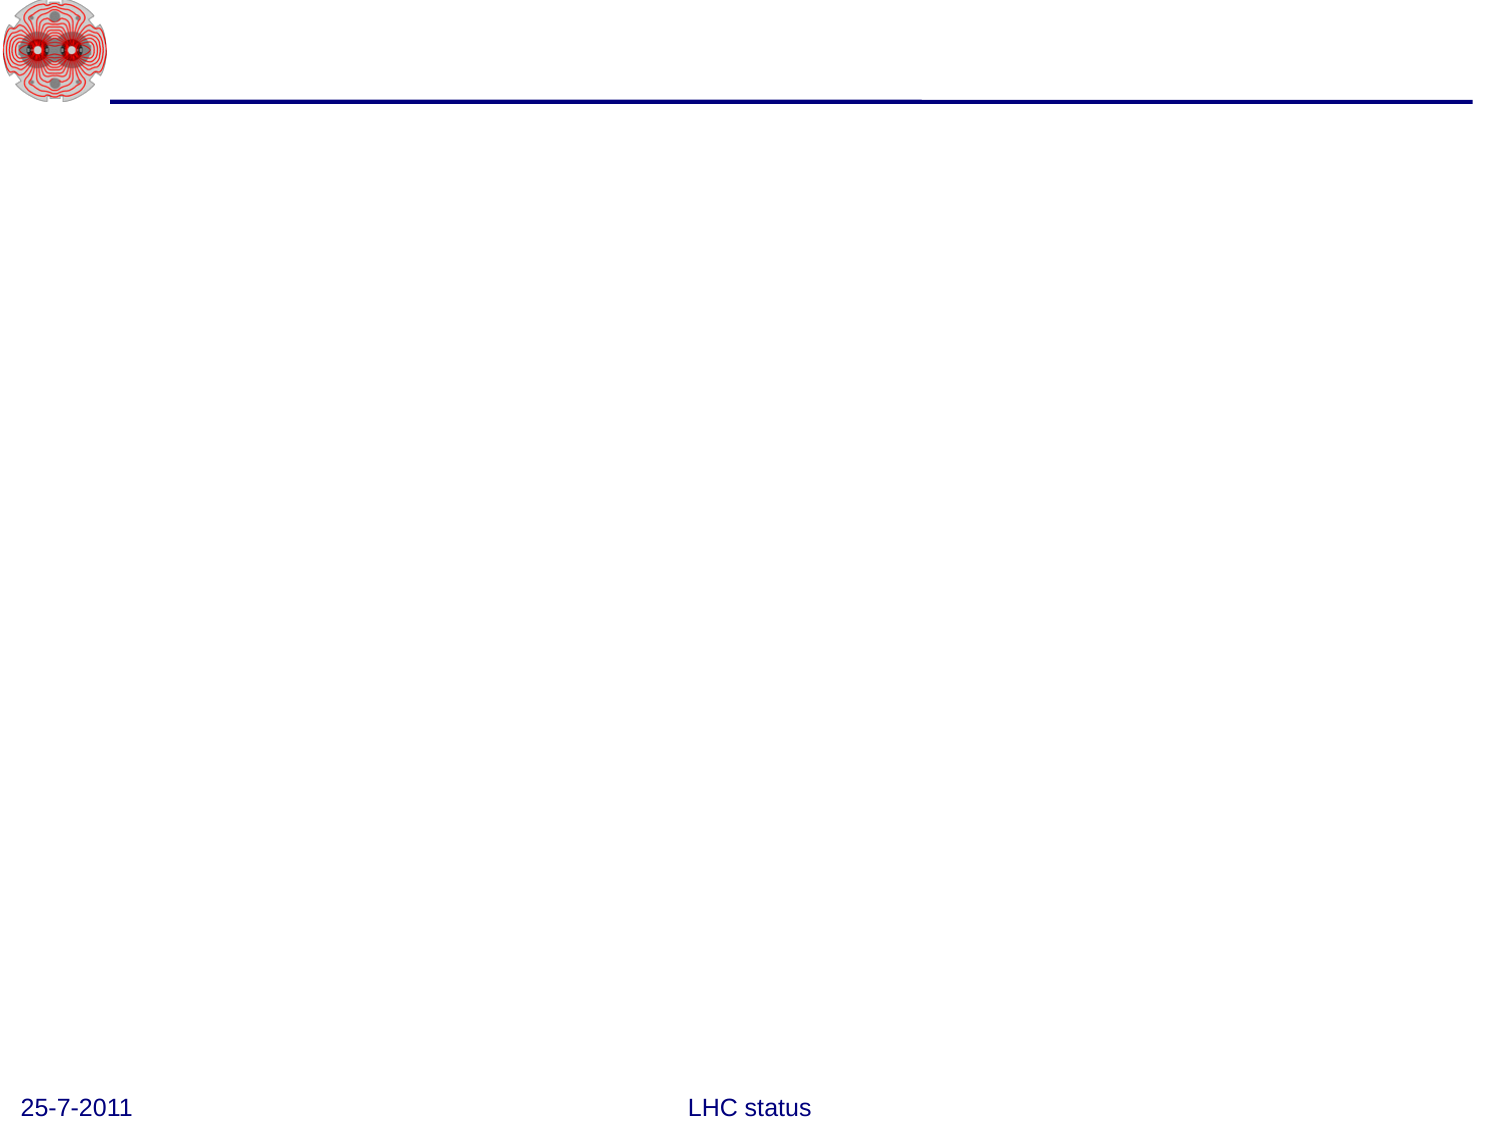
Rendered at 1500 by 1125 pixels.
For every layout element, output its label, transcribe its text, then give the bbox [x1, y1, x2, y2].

footer LHC status [512, 1087, 988, 1125]
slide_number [5, 1085, 356, 1125]
picture [0, 0, 108, 103]
